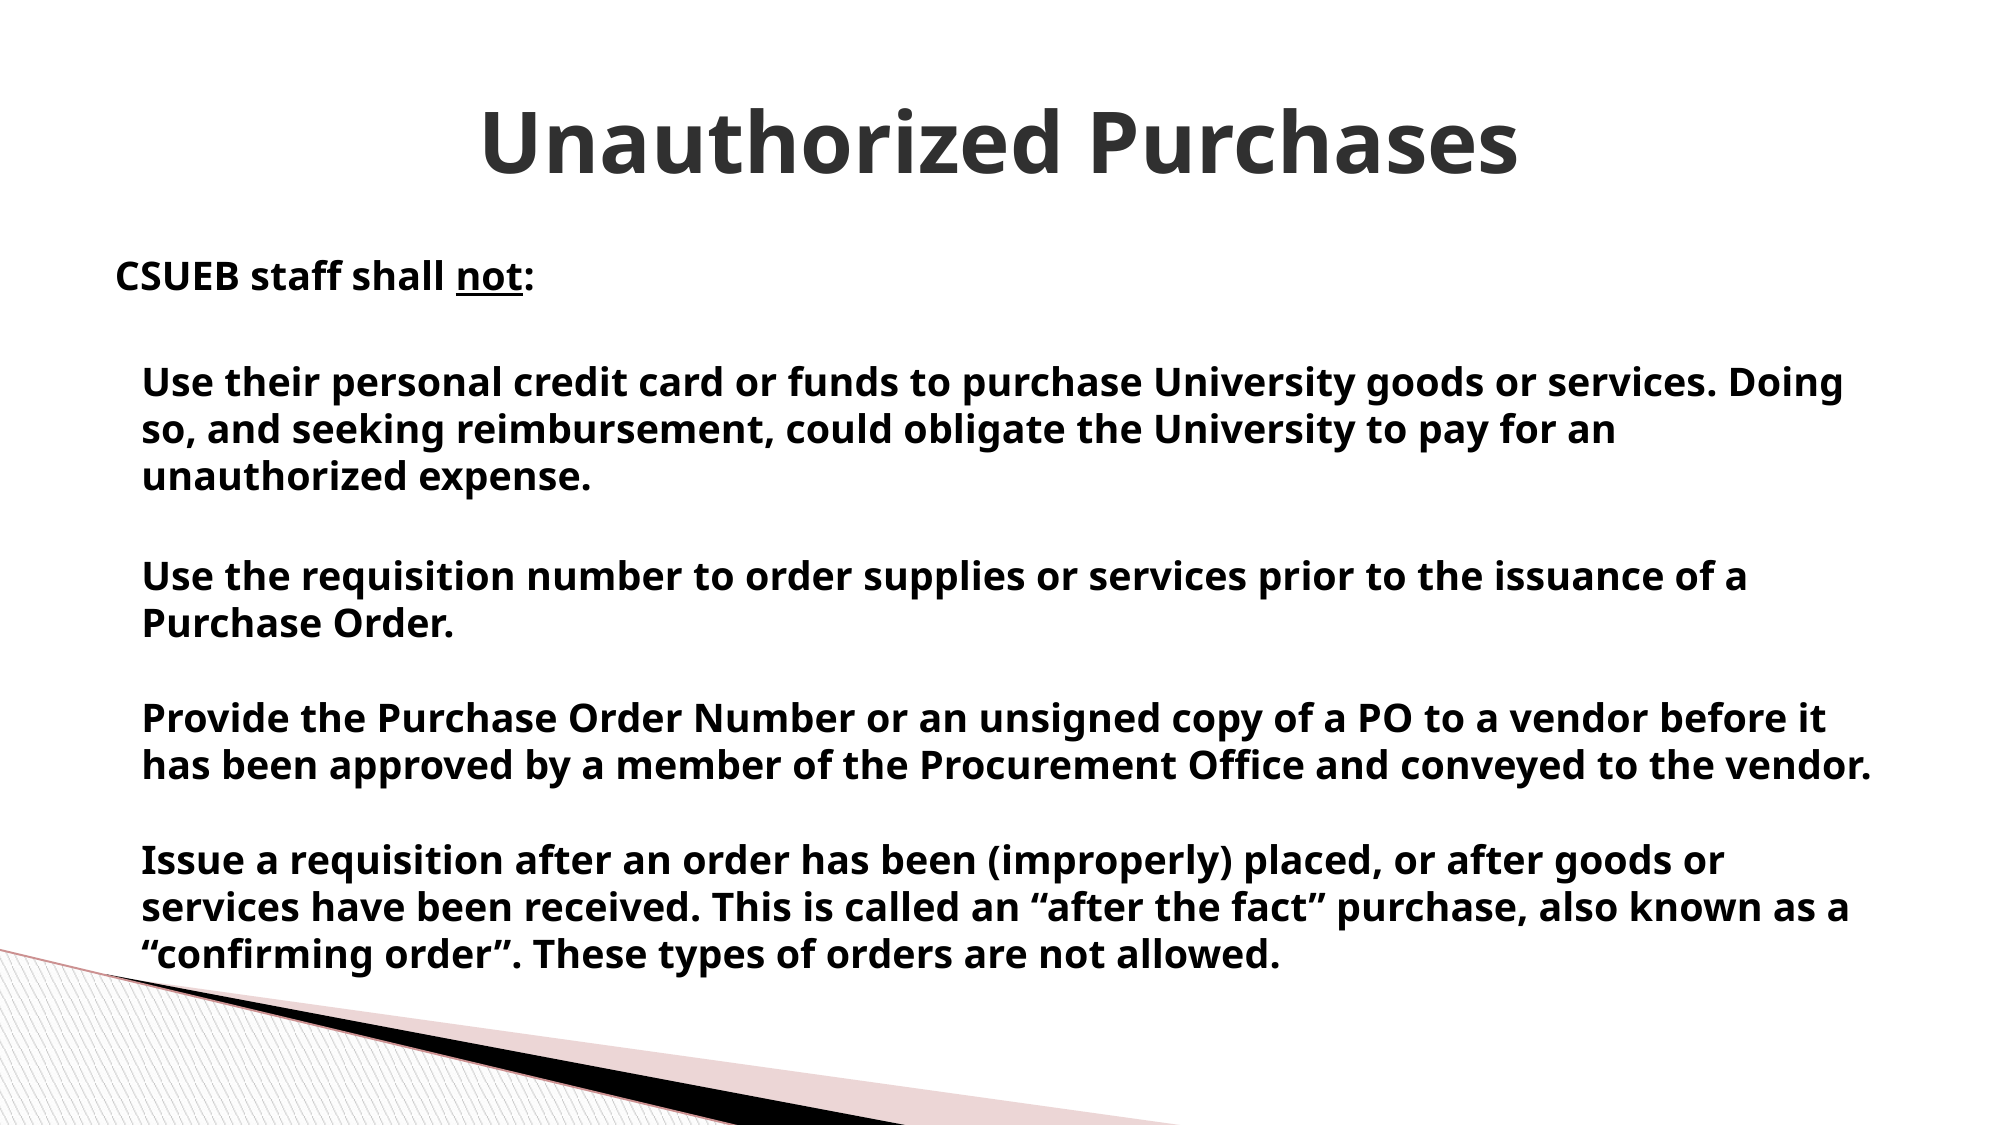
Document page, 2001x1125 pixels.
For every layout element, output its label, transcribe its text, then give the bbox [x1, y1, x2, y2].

title Unauthorized Purchases [99, 45, 1900, 233]
list CSUEB staff shall not: Use their personal credit card or funds to purchase University goods or services. Doing so, and seeking reimbursement, could obligate the University to pay for an unauthorized expense. Use the requisition number to order supplies or services prior to the issuance of a Purchase Order. Provide the Purchase Order Number or an unsigned copy of a PO to a vendor before it has been approved by a member of the Procurement Office and conveyed to the vendor. Issue a requisition after an order has been (improperly) placed, or after goods or services have been received. This is called an “after the fact” purchase, also known as a “confirming order”. These types of orders are not allowed. [99, 243, 1900, 986]
